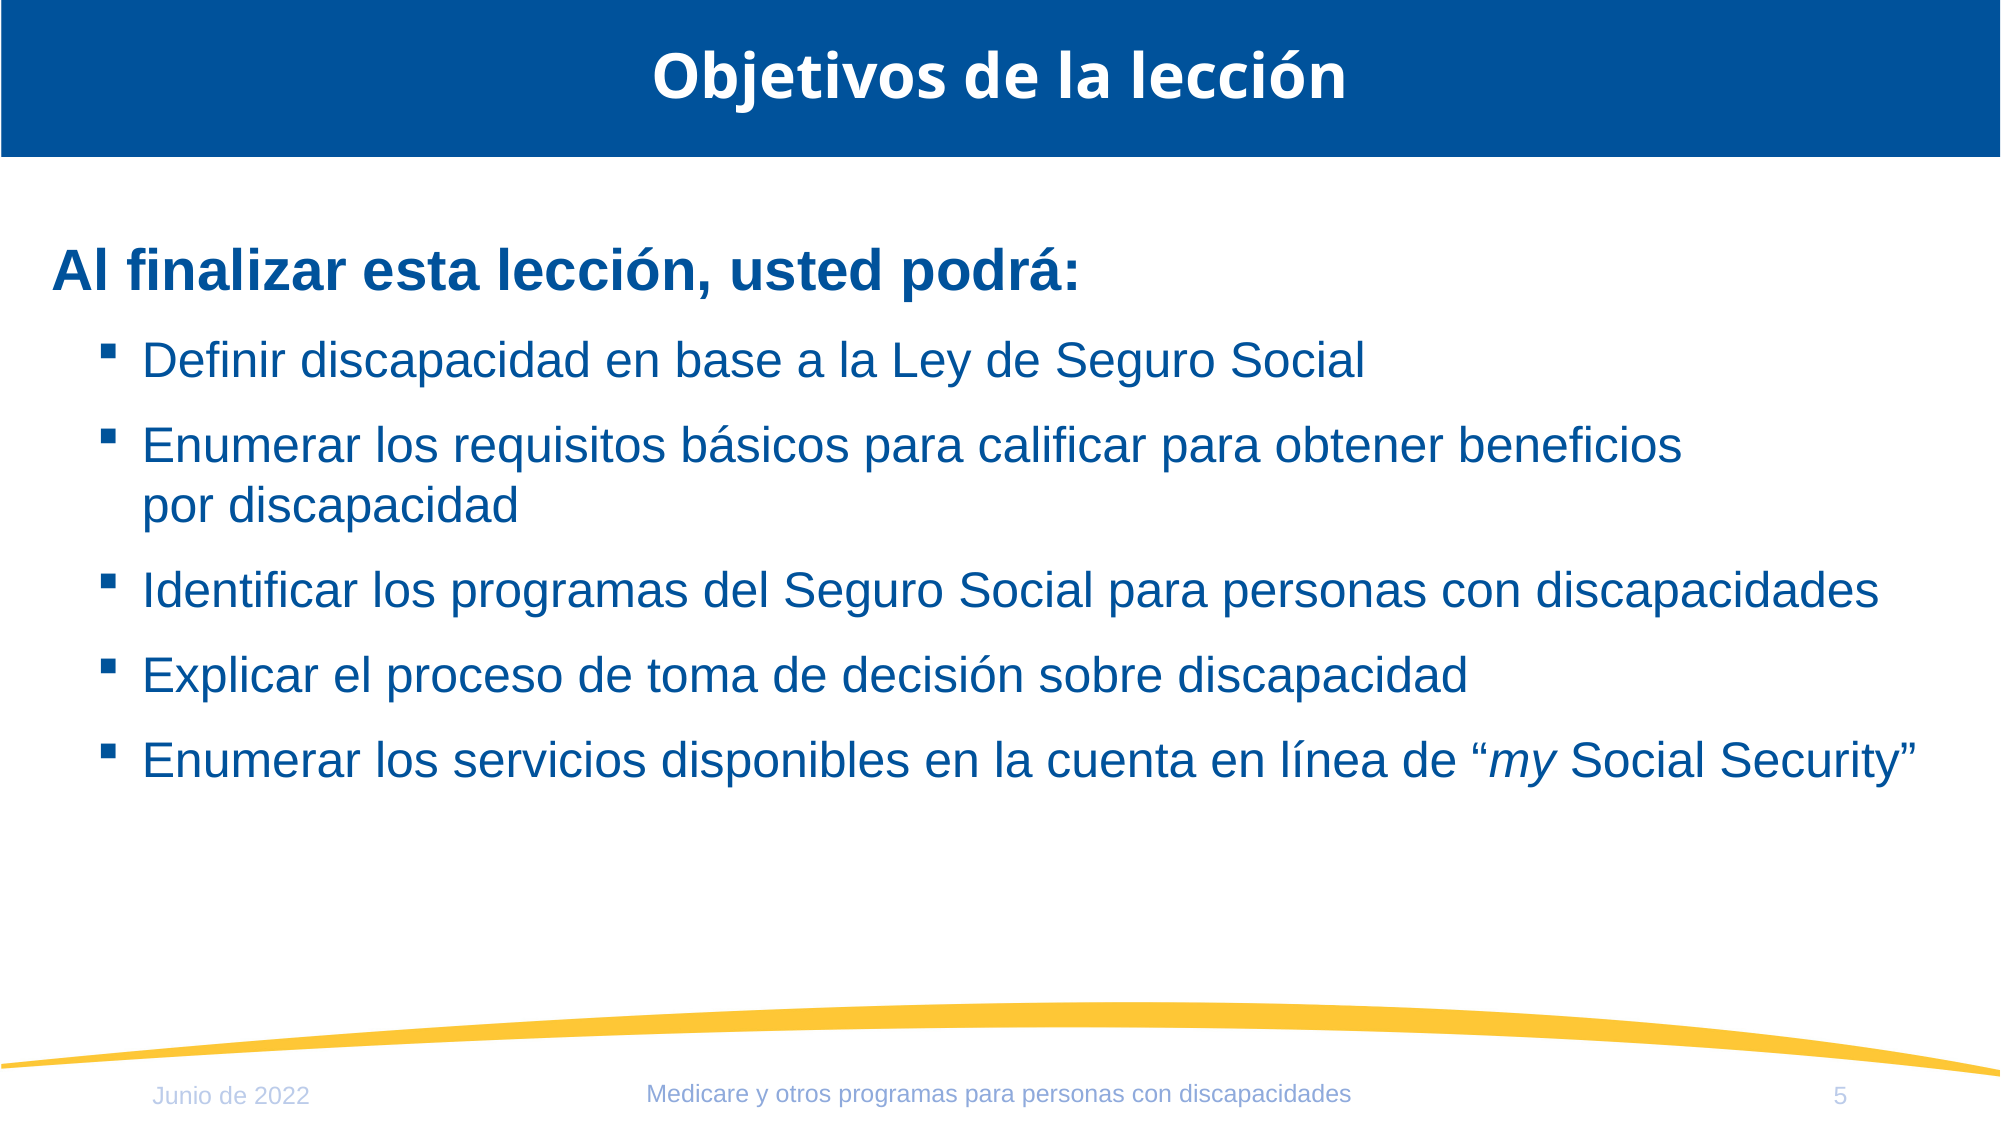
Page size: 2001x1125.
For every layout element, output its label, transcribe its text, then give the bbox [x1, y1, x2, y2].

picture [0, 0, 2001, 1125]
footer Medicare y otros programas para personas con discapacidades [0, 1062, 2000, 1123]
title Objetivos de la lección [0, 0, 2000, 157]
list Al finalizar esta lección, usted podrá: Definir discapacidad en base a la Ley de Seguro Social Enumerar los requisitos básicos para calificar para obtener beneficios por discapacidad Identificar los programas del Seguro Social para personas con discapacidades Explicar el proceso de toma de decisión sobre discapacidad Enumerar los servicios disponibles en la cuenta en línea de “my Social Security” [36, 224, 1945, 991]
